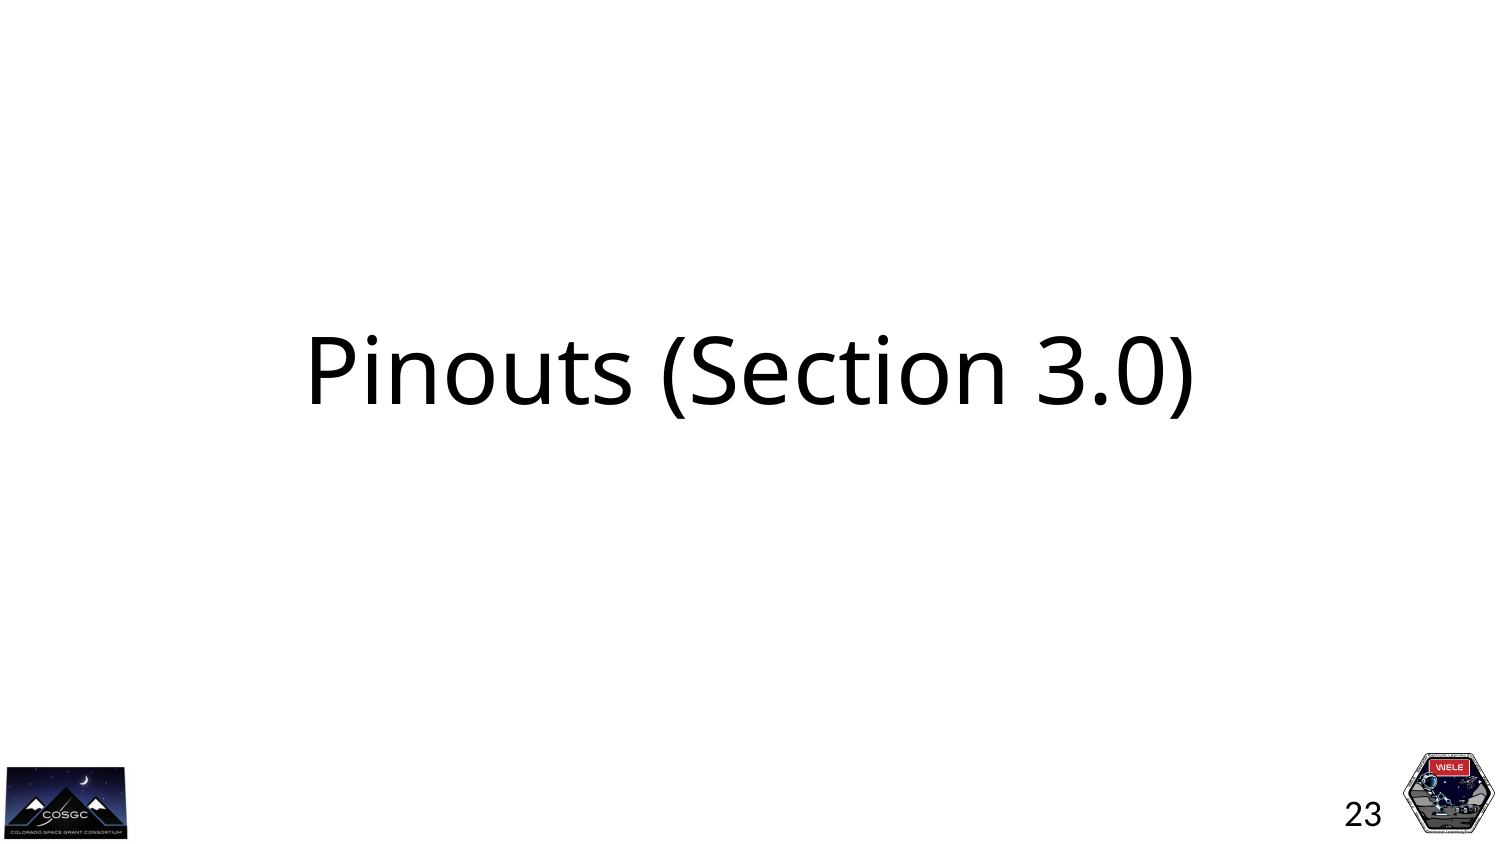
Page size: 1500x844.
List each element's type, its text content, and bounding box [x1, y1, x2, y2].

picture [2, 763, 130, 844]
slide_number 23 [1059, 782, 1397, 827]
picture [1403, 753, 1495, 834]
title Pinouts (Section 3.0) [187, 138, 1313, 432]
